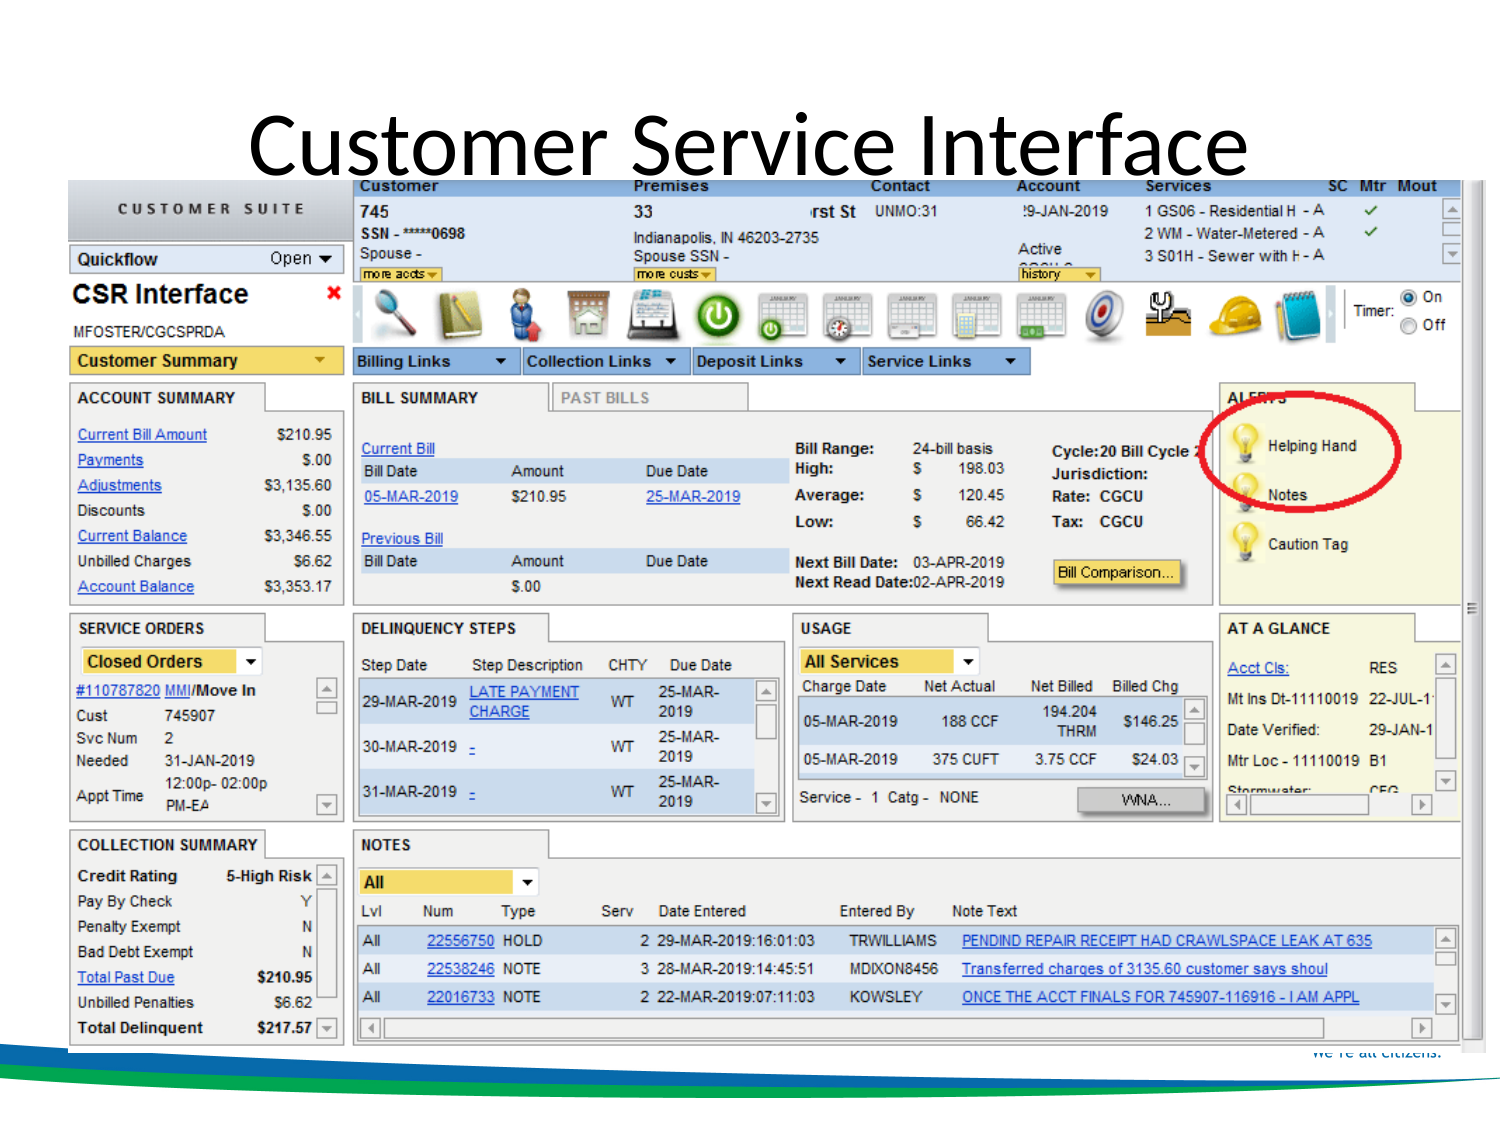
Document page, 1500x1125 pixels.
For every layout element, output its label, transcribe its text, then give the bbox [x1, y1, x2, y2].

title Customer Service Interface [75, 45, 1425, 179]
picture [0, 0, 1500, 1125]
